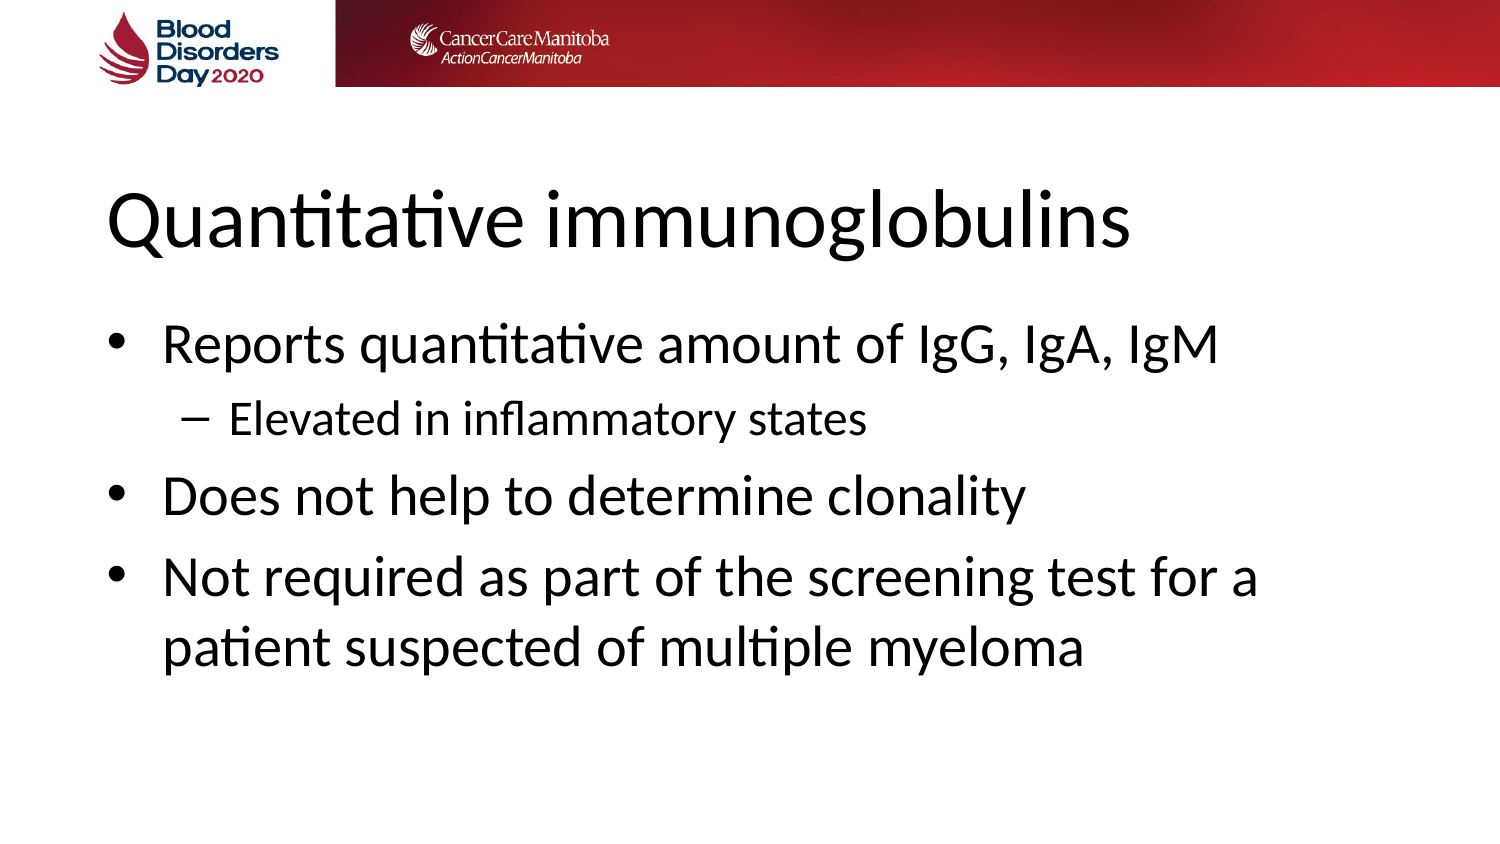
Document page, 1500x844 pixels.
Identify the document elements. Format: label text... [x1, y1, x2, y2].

picture [0, 0, 1500, 87]
list Reports quantitative amount of IgG, IgA, IgM Elevated in inflammatory states Does not help to determine clonality Not required as part of the screening test for a patient suspected of multiple myeloma [91, 298, 1442, 788]
title Quantitative immunoglobulins [91, 143, 1442, 284]
